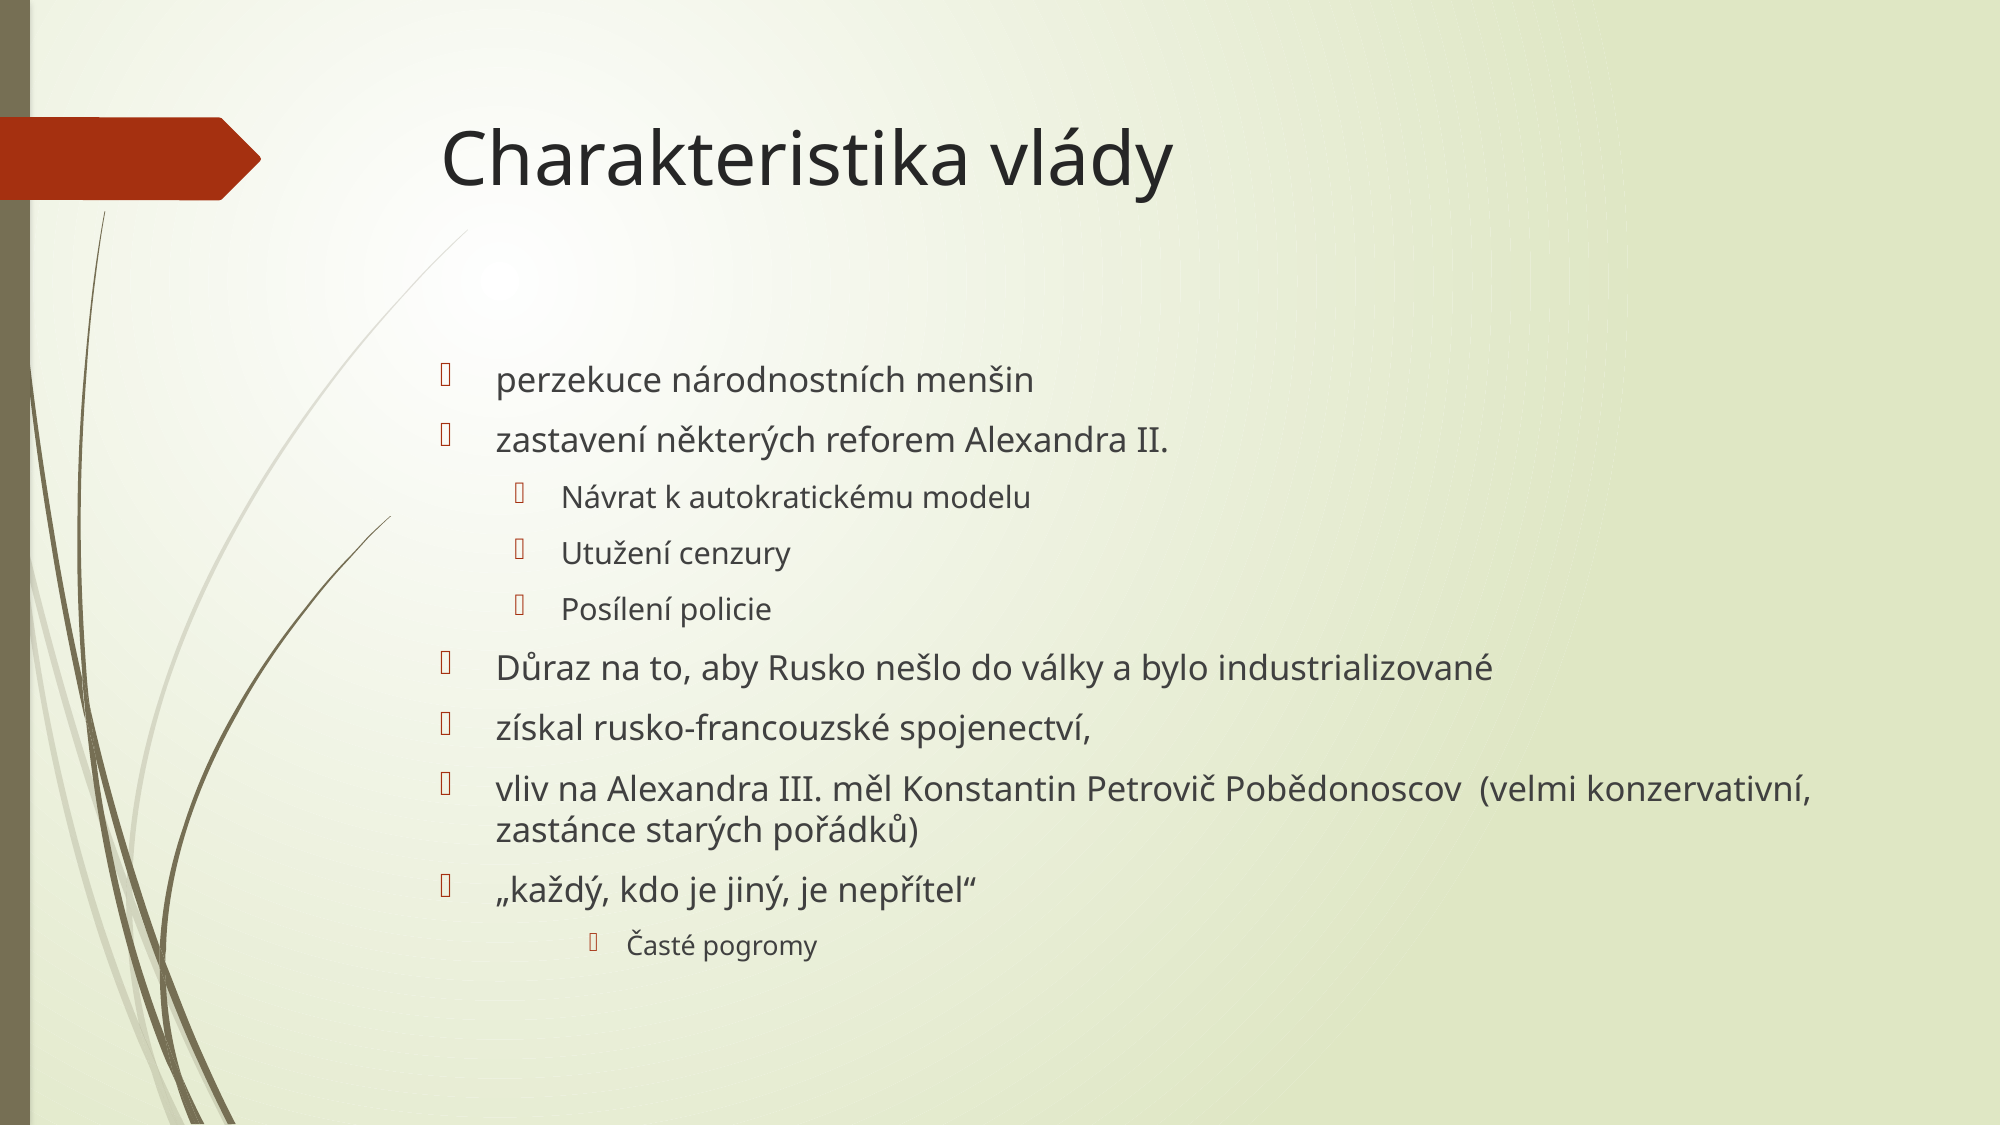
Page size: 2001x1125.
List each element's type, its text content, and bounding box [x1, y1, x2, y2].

title Charakteristika vlády [425, 102, 1888, 313]
list perzekuce národnostních menšin zastavení některých reforem Alexandra II. Návrat k autokratickému modelu Utužení cenzury Posílení policie Důraz na to, aby Rusko nešlo do války a bylo industrializované získal rusko-francouzské spojenectví, vliv na Alexandra III. měl Konstantin Petrovič Pobědonoscov (velmi konzervativní, zastánce starých pořádků) „každý, kdo je jiný, je nepřítel“ Časté pogromy [424, 350, 1888, 970]
